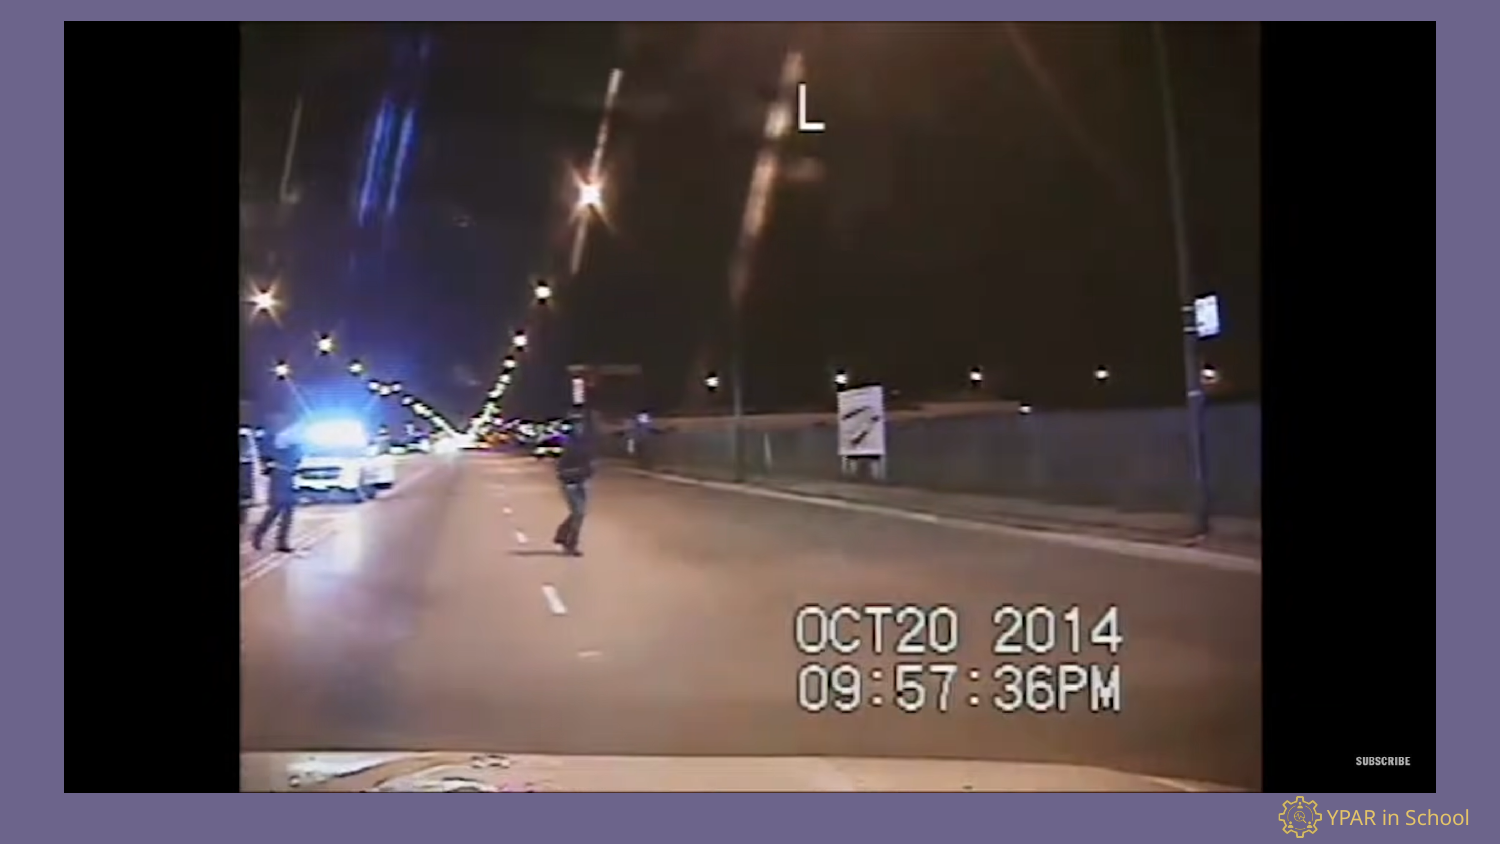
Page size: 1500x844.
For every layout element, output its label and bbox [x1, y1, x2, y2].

text_box [63, 20, 1437, 793]
